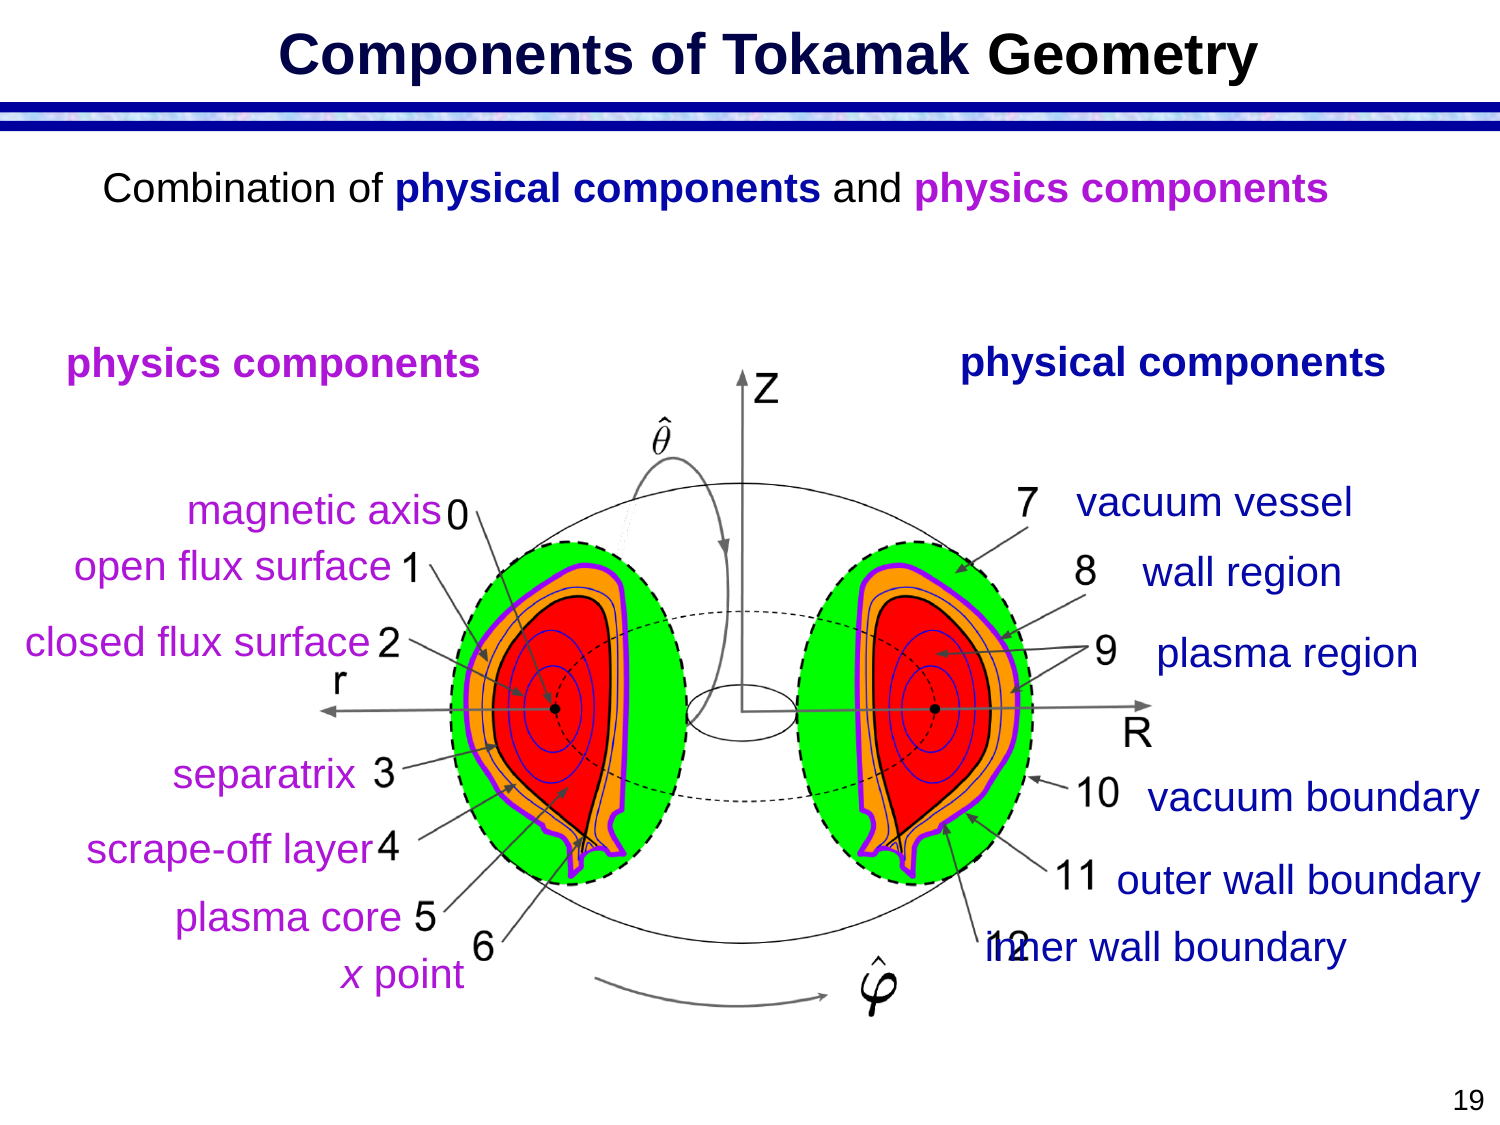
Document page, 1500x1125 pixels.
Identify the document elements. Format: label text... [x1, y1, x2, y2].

text_box open flux surface [59, 531, 200, 597]
text_box physics components [51, 328, 200, 394]
text_box outer wall boundary [1305, 845, 1497, 911]
text_box scrape-off layer [59, 814, 200, 879]
picture [0, 113, 1500, 120]
title Components of Tokamak Geometry [0, 12, 1500, 94]
picture [205, 306, 1301, 1057]
text_box separatrix [157, 739, 200, 804]
text_box closed flux surface [10, 607, 200, 673]
text_box 19 [1149, 1073, 1500, 1125]
list Combination of physical components and physics components [49, 153, 1446, 300]
text_box plasma region [1305, 618, 1434, 684]
text_box inner wall boundary [1305, 912, 1500, 978]
text_box vacuum vessel [1305, 467, 1380, 532]
text_box magnetic axis [172, 475, 200, 531]
text_box wall region [1305, 537, 1358, 603]
text_box vacuum boundary [1305, 762, 1496, 828]
text_box plasma core [160, 882, 200, 948]
text_box physical components [1305, 327, 1402, 393]
